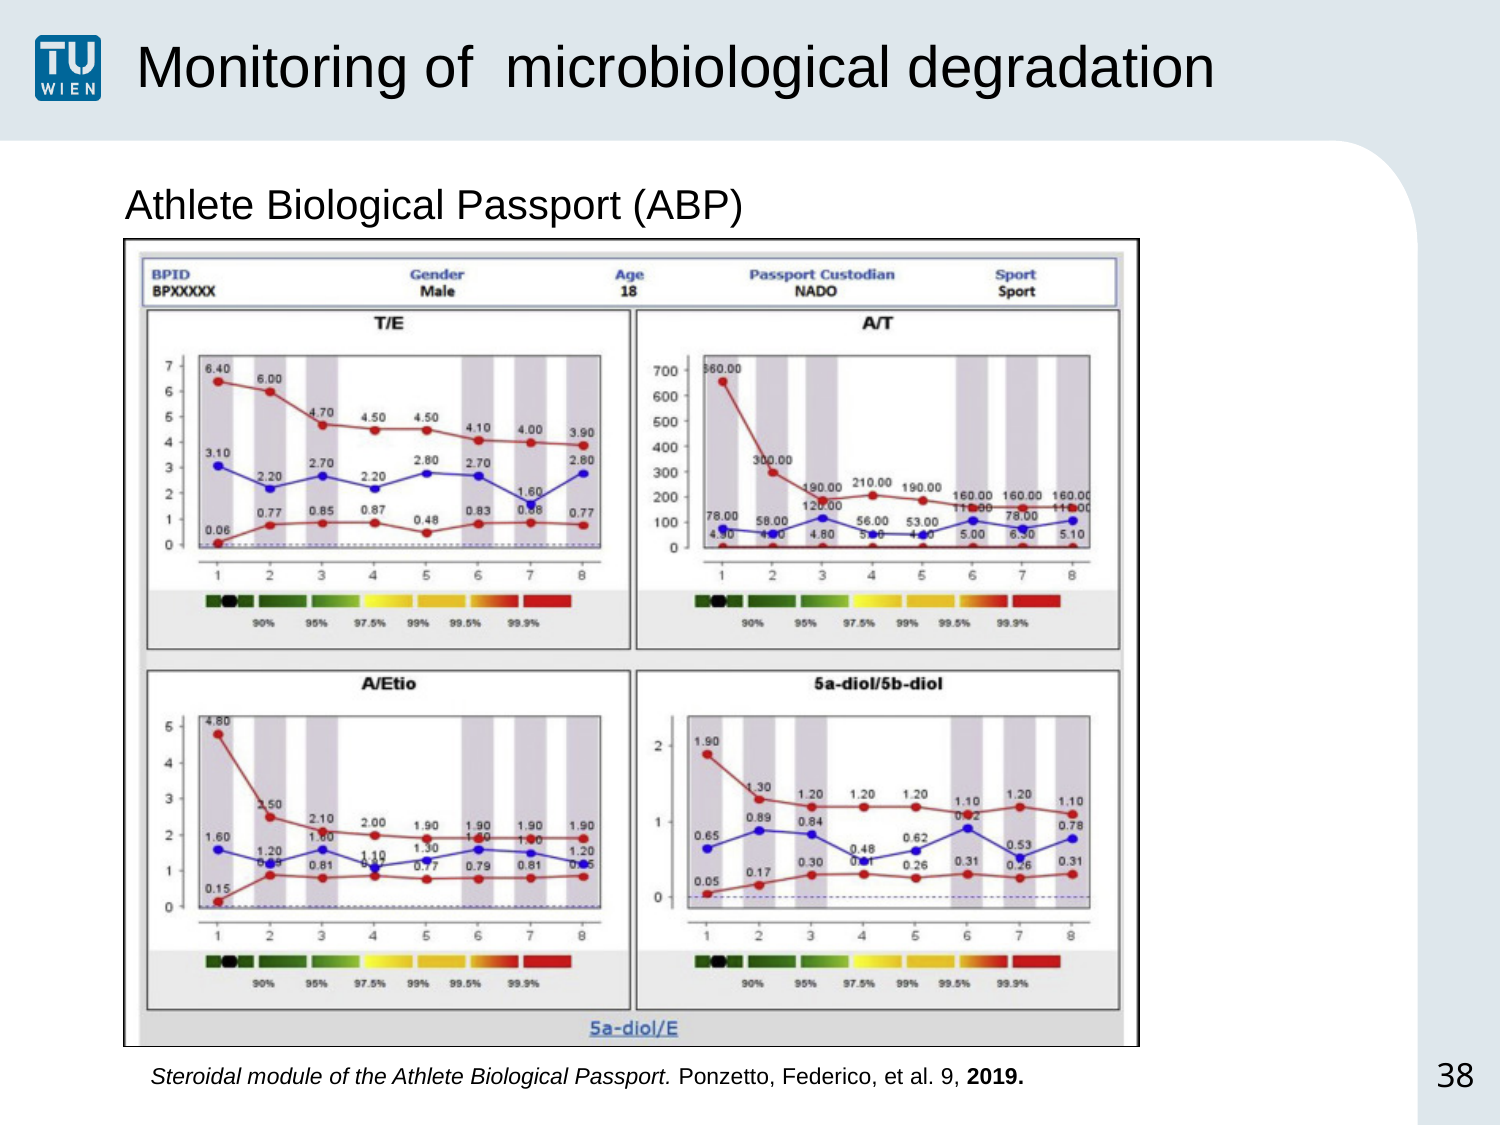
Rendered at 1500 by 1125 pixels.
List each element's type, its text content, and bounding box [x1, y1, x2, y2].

picture [50, 51, 56, 74]
text_box 38 [1421, 1046, 1490, 1102]
picture [90, 83, 94, 94]
picture [83, 42, 94, 74]
picture [42, 83, 46, 94]
picture [72, 83, 78, 94]
text_box Athlete Biological Passport (ABP) [110, 170, 1305, 286]
picture [69, 42, 80, 74]
picture [41, 42, 64, 48]
text_box Steroidal module of the Athlete Biological Passport. Ponzetto, Federico, et al. 9, 2019. [135, 1054, 1199, 1097]
picture [47, 85, 53, 94]
title Monitoring of microbiological degradation [121, 21, 1341, 209]
picture [123, 237, 1140, 1047]
